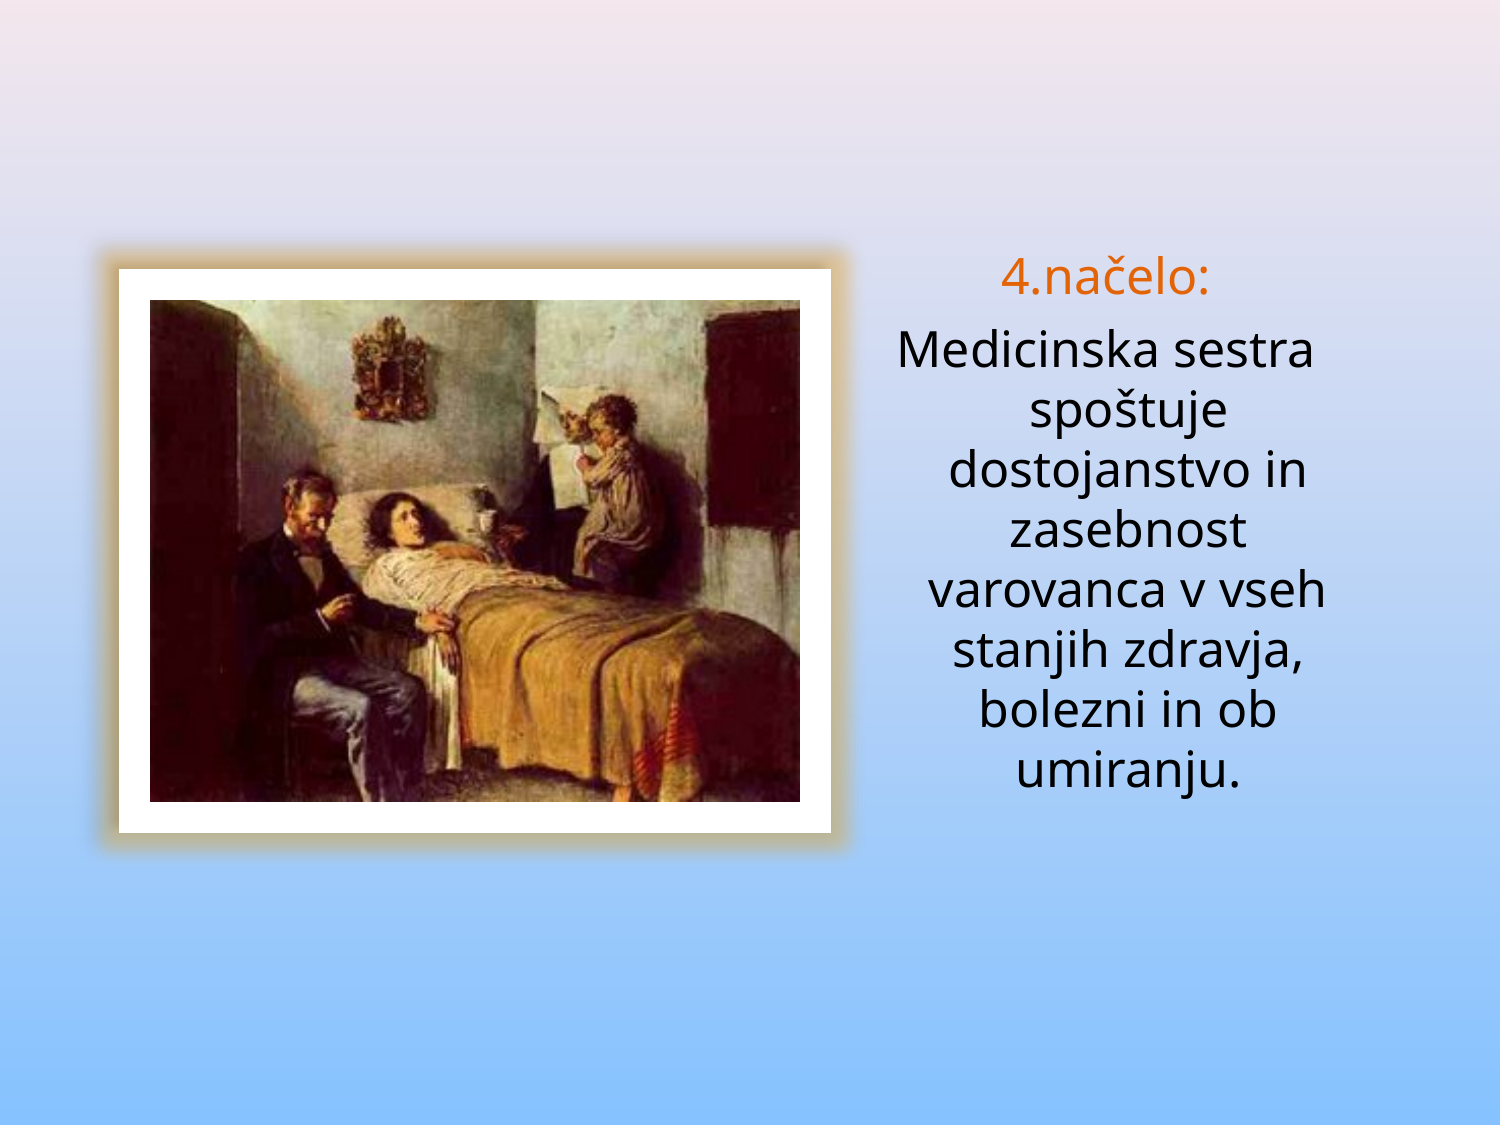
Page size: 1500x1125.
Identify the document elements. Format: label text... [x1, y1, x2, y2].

list 4.načelo: Medicinska sestra spoštuje dostojanstvo in zasebnost varovanca v vseh stanjih zdravja, bolezni in ob umiranju. [849, 237, 1363, 850]
picture [149, 299, 801, 802]
